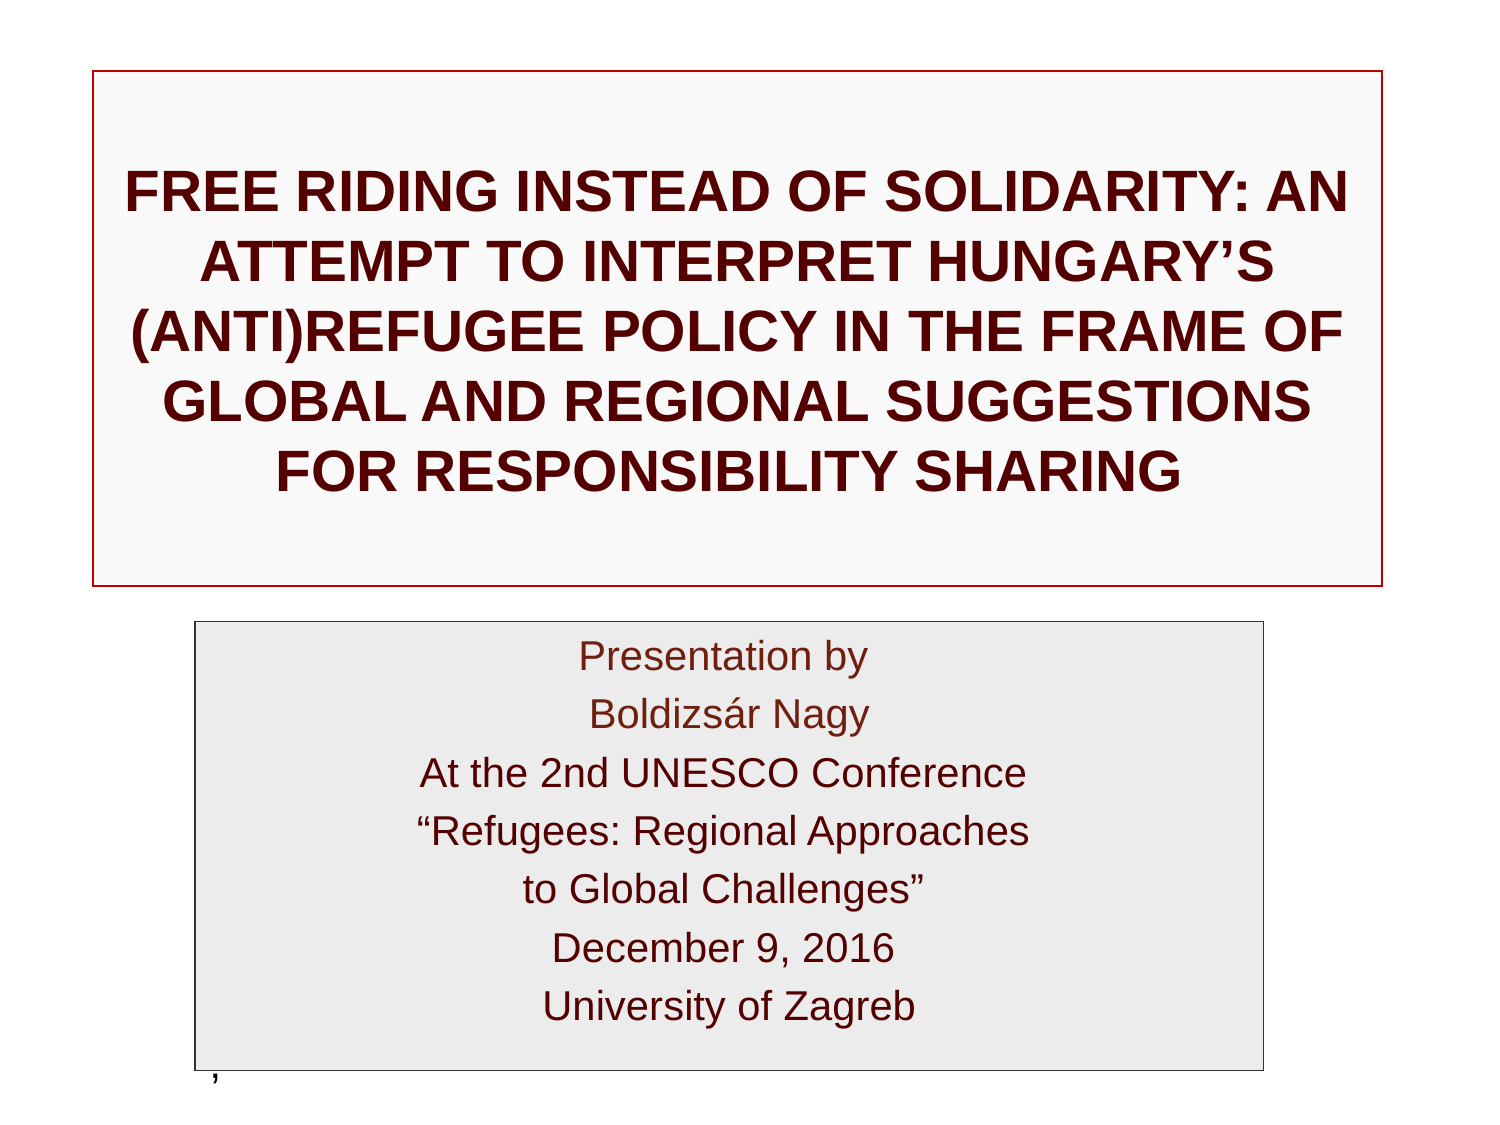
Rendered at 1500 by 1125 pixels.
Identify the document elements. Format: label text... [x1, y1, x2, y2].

title FREE RIDING INSTEAD OF SOLIDARITY: AN ATTEMPT TO INTERPRET HUNGARY’S (ANTI)REFUGEE POLICY IN THE FRAME OF GLOBAL AND REGIONAL SUGGESTIONS FOR RESPONSIBILITY SHARING [92, 70, 1383, 587]
subtitle Presentation by Boldizsár Nagy At the 2nd UNESCO Conference “Refugees: Regional Approaches to Global Challenges” December 9, 2016 University of Zagreb , [194, 621, 1264, 1071]
